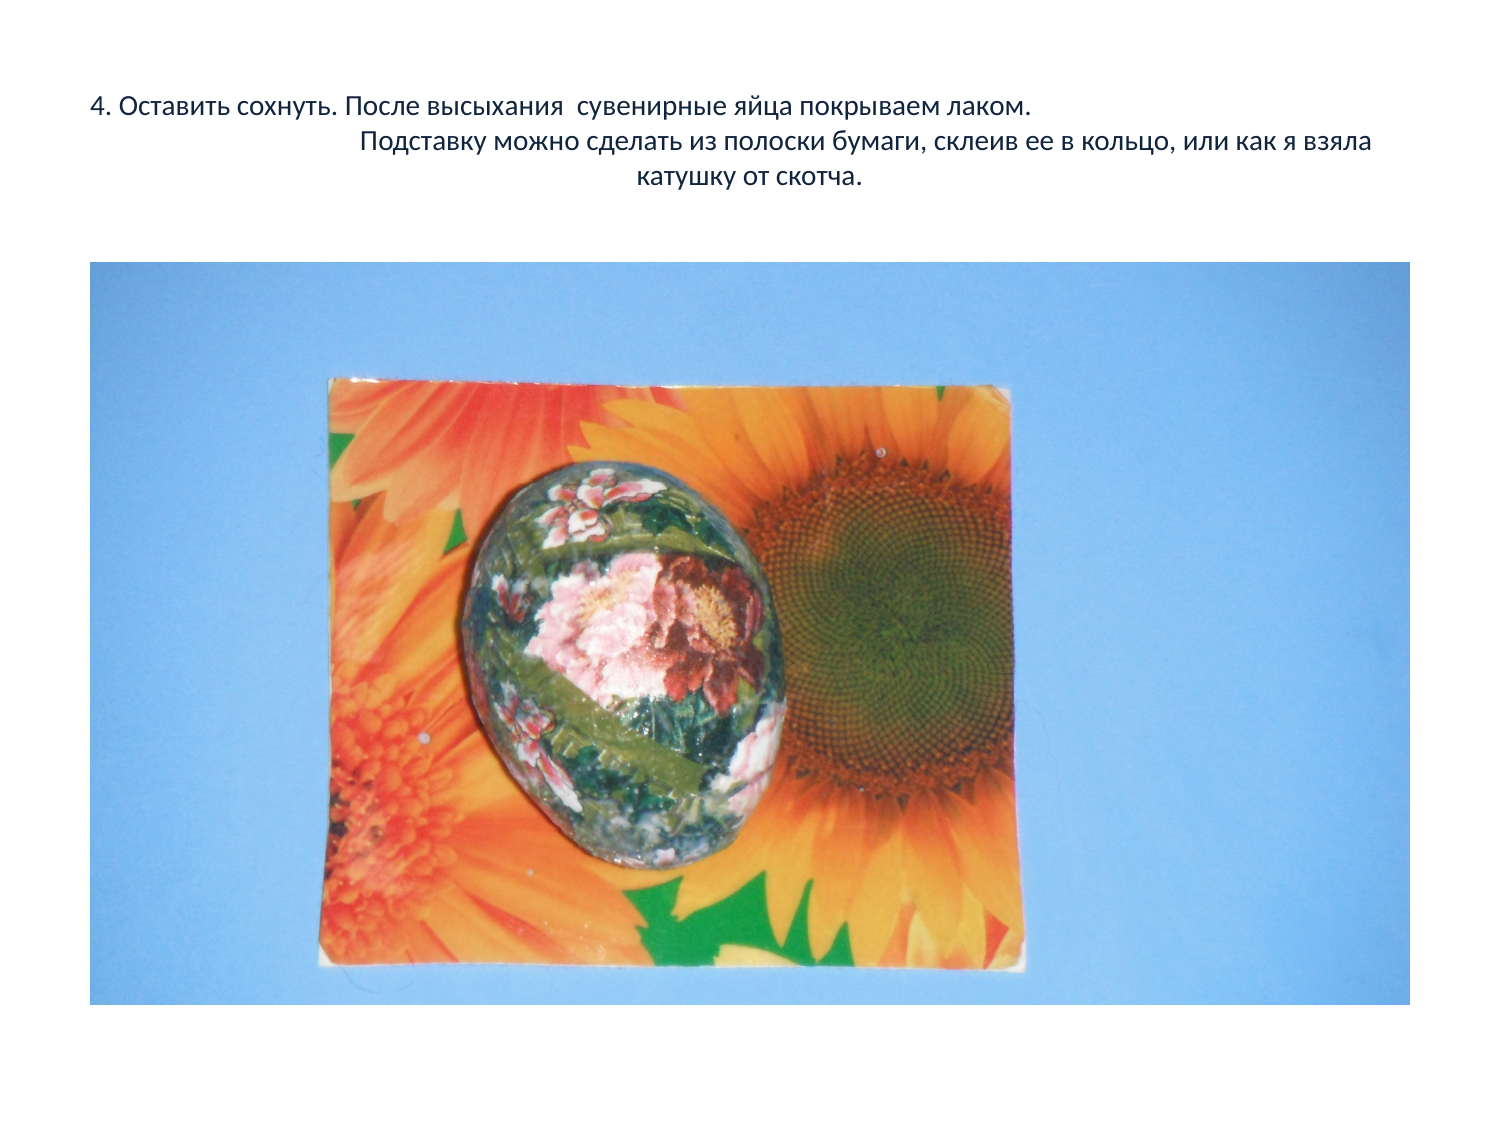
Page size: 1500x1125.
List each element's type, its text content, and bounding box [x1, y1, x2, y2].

title 4. Оставить сохнуть. После высыхания сувенирные яйца покрываем лаком. Подставку можно сделать из полоски бумаги, склеив ее в кольцо, или как я взяла катушку от скотча. [75, 45, 1425, 233]
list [89, 262, 1411, 1006]
